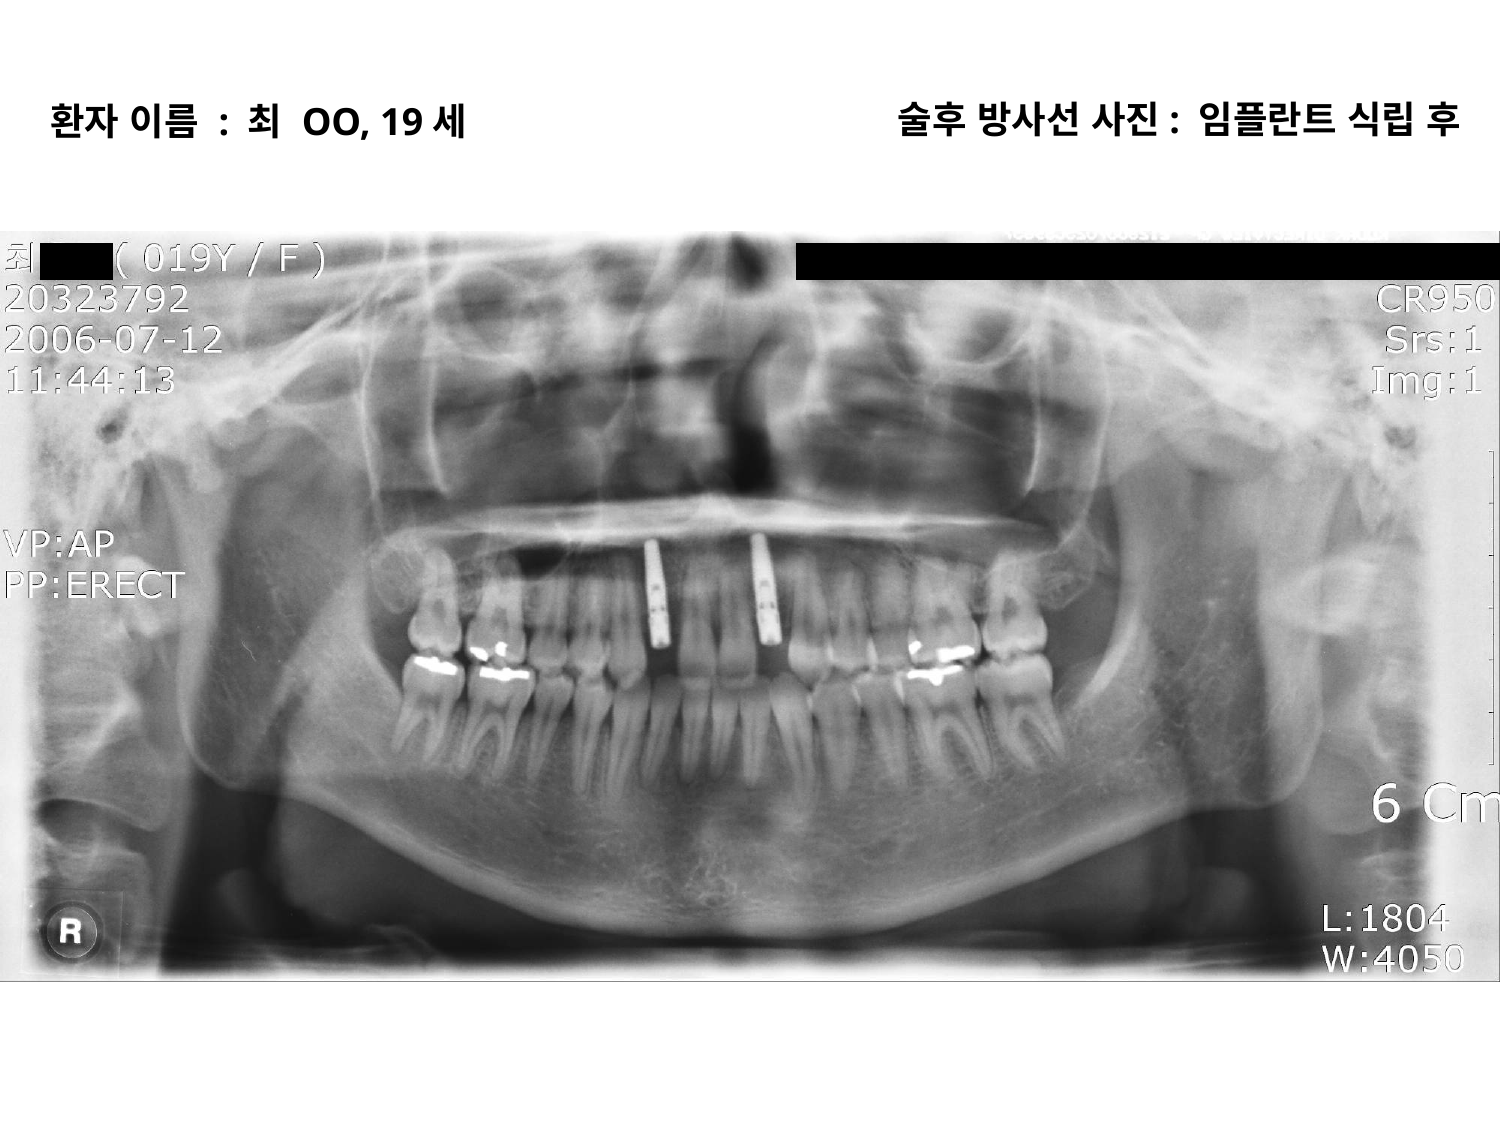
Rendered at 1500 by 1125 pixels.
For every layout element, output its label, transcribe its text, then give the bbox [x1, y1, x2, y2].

text_box 환자 이름 : 최 OO, 19세 [35, 90, 482, 150]
picture [0, 231, 1500, 983]
text_box 술후 방사선 사진: 임플란트 식립 후 [883, 88, 1477, 149]
